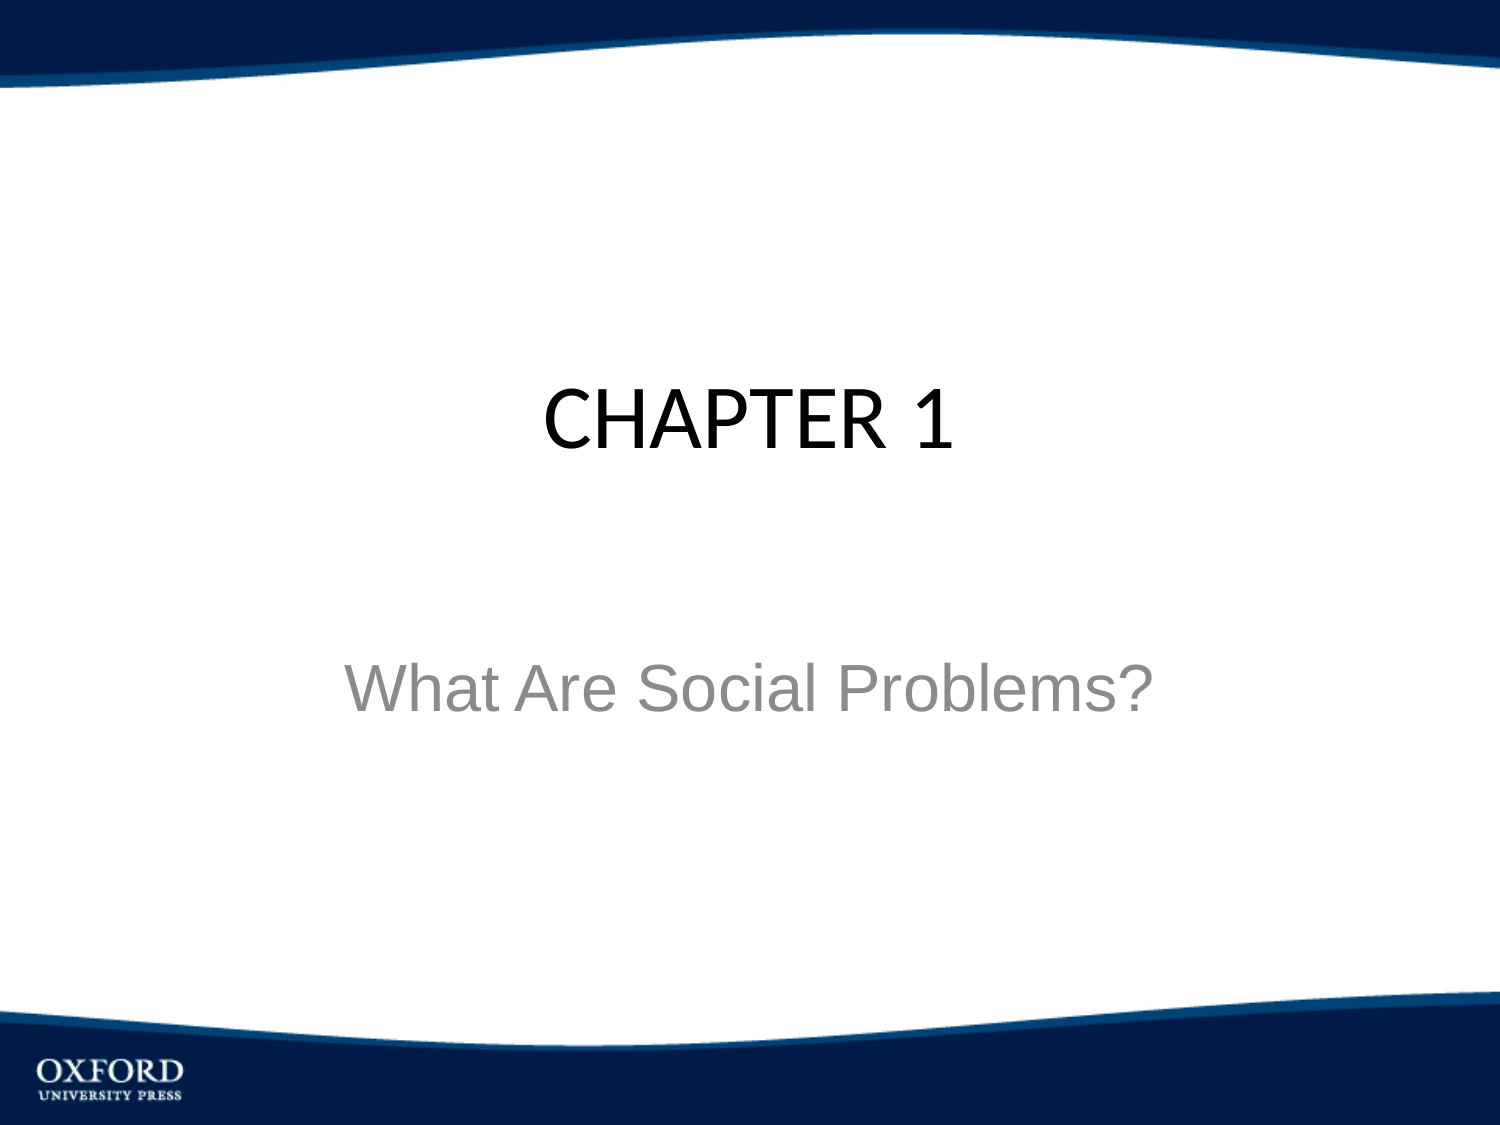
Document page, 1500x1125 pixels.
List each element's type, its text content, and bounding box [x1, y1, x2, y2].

subtitle What Are Social Problems? [225, 637, 1275, 925]
picture [0, 0, 1500, 1125]
title CHAPTER 1 [112, 349, 1388, 591]
